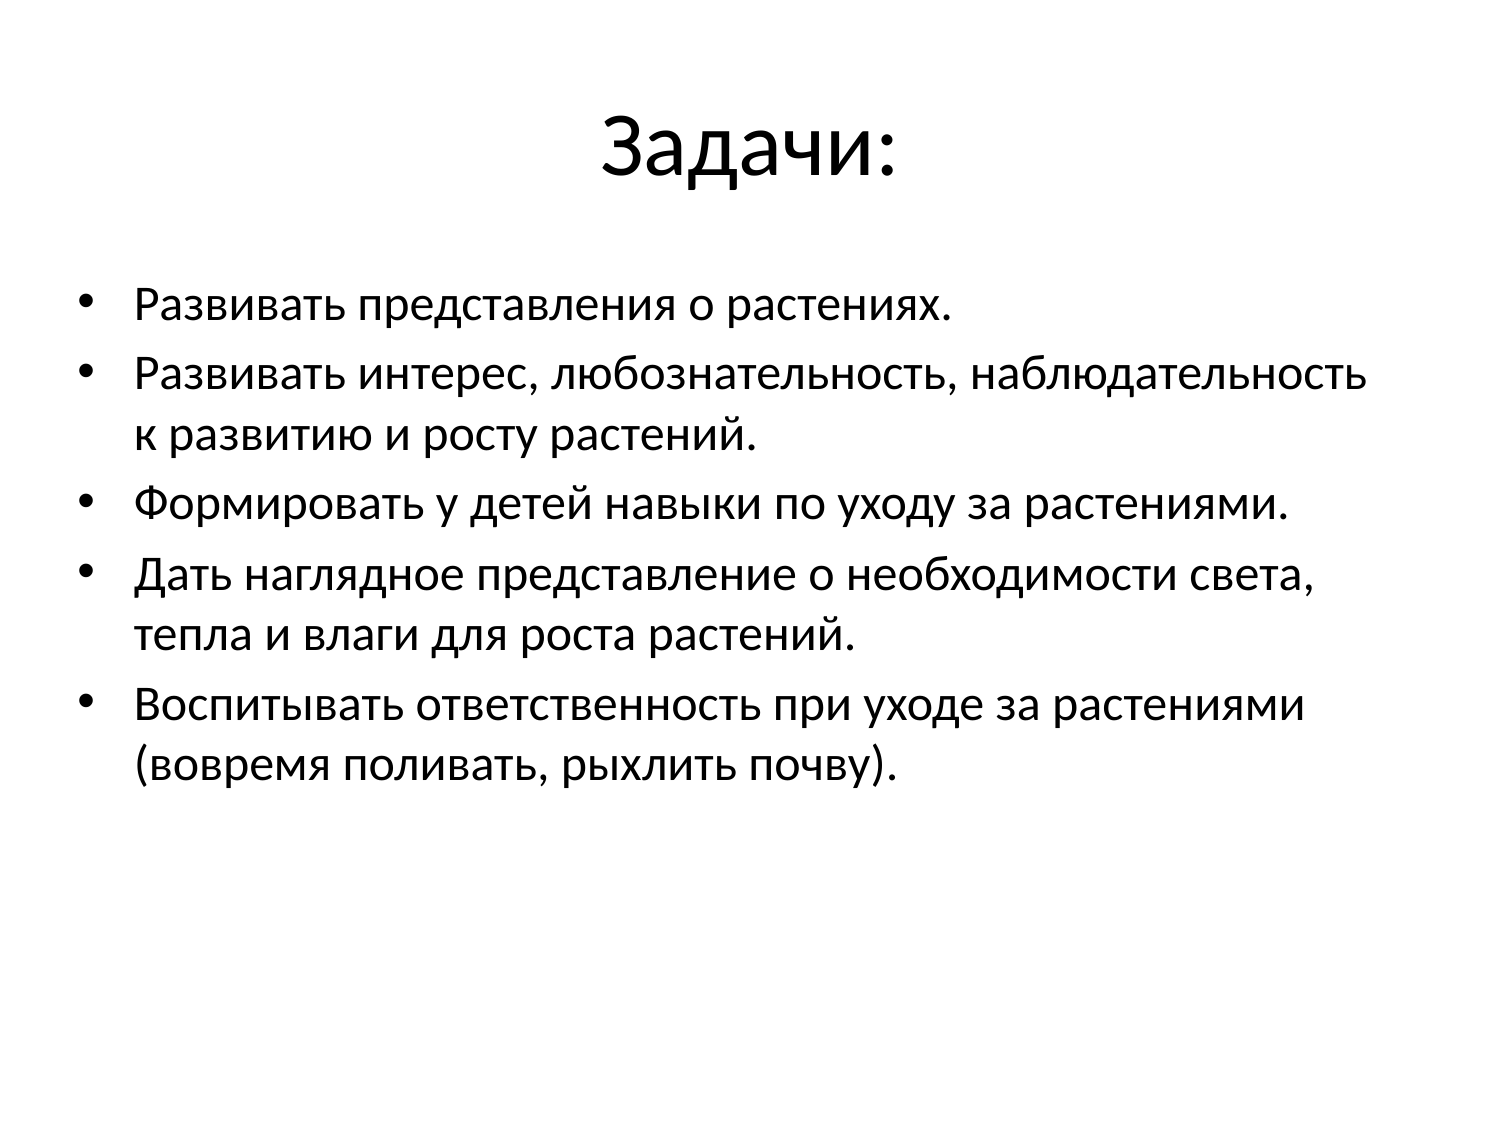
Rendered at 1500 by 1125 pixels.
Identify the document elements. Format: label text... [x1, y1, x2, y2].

title Задачи: [75, 45, 1425, 233]
list Развивать представления о растениях. Развивать интерес, любознательность, наблюдательность к развитию и росту растений. Формировать у детей навыки по уходу за растениями. Дать наглядное представление о необходимости света, тепла и влаги для роста растений. Воспитывать ответственность при уходе за растениями (вовремя поливать, рыхлить почву). [62, 262, 1413, 1005]
